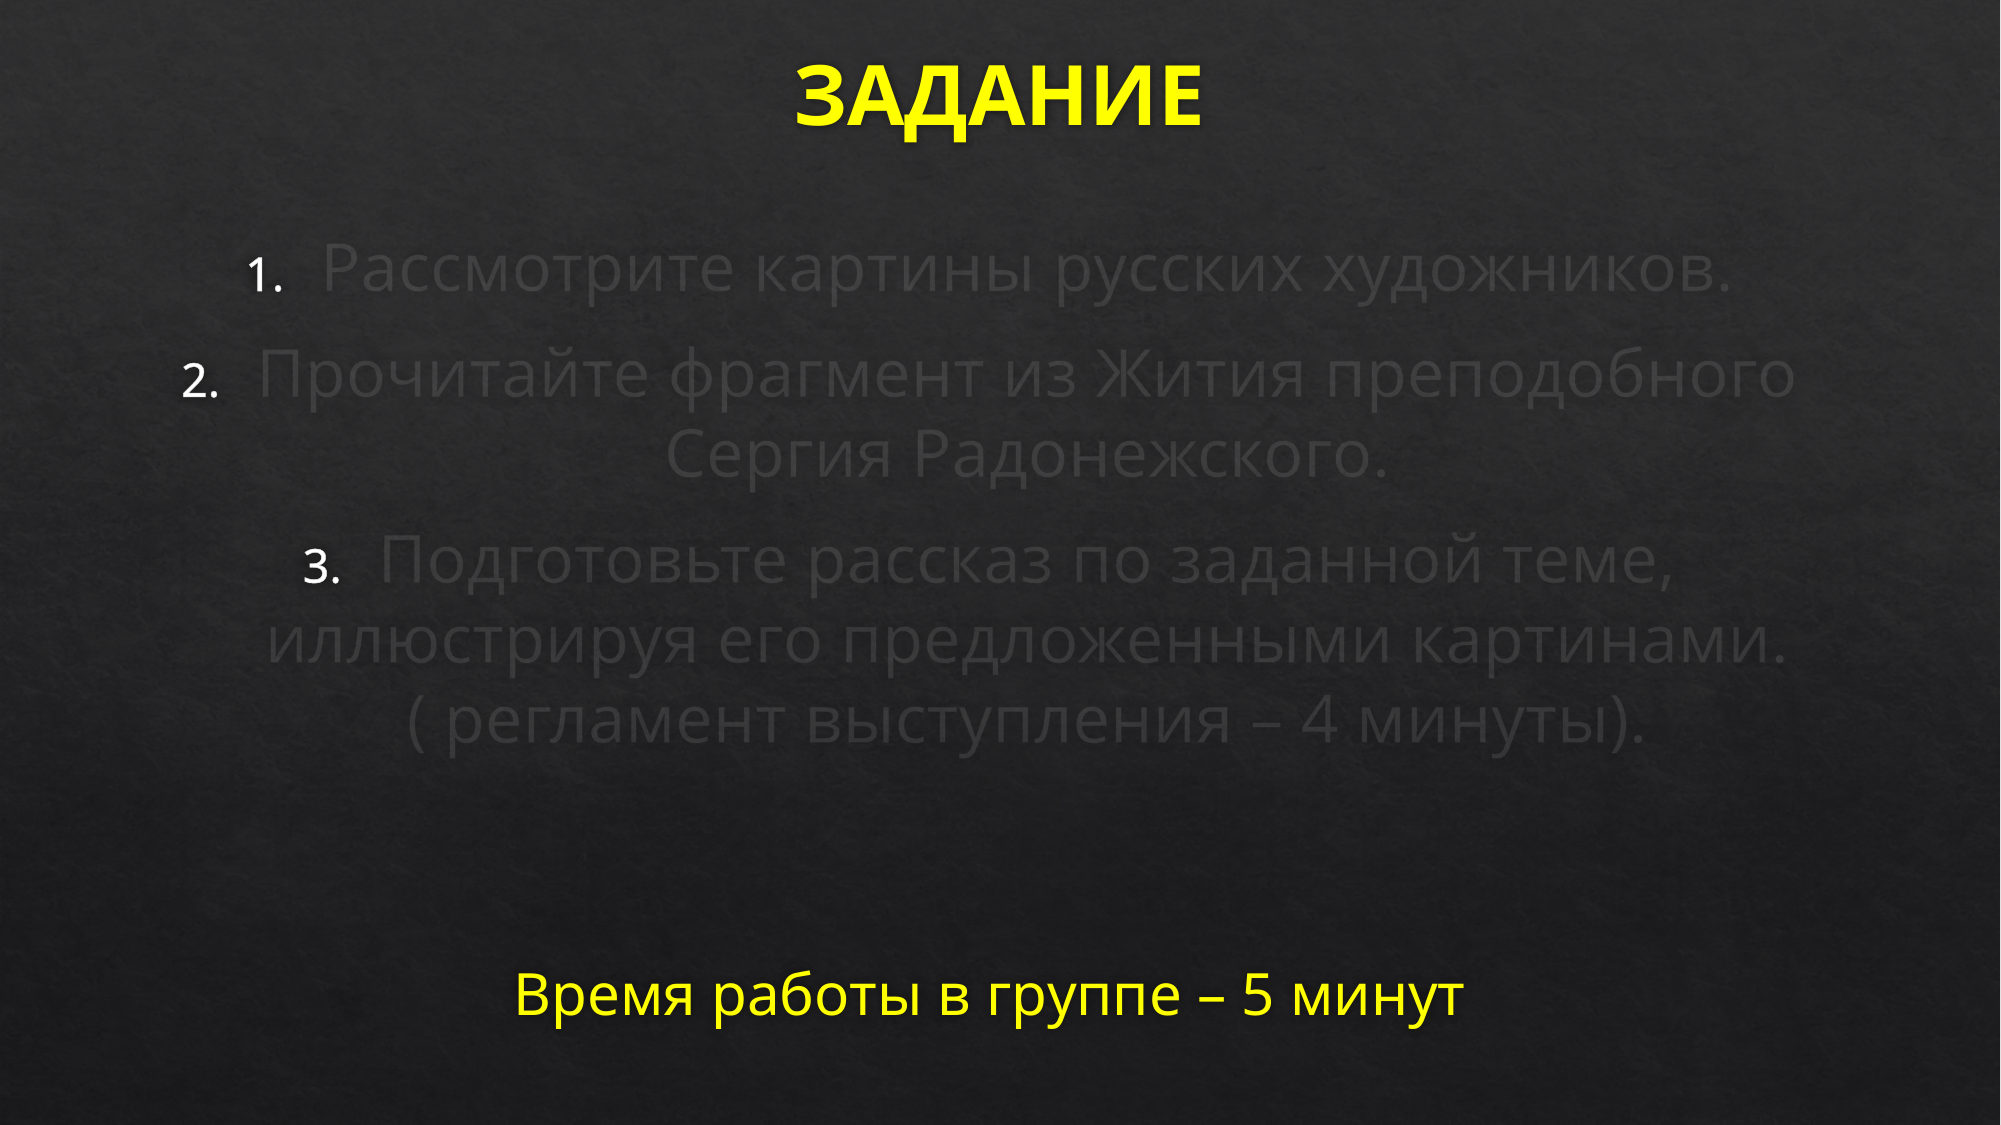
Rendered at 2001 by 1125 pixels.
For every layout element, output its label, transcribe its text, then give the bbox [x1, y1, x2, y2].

list Рассмотрите картины русских художников. Прочитайте фрагмент из Жития преподобного Сергия Радонежского. Подготовьте рассказ по заданной теме, иллюстрируя его предложенными картинами. ( регламент выступления – 4 минуты). Время работы в группе – 5 минут [73, 216, 1907, 1070]
title ЗАДАНИЕ [212, 20, 1786, 150]
